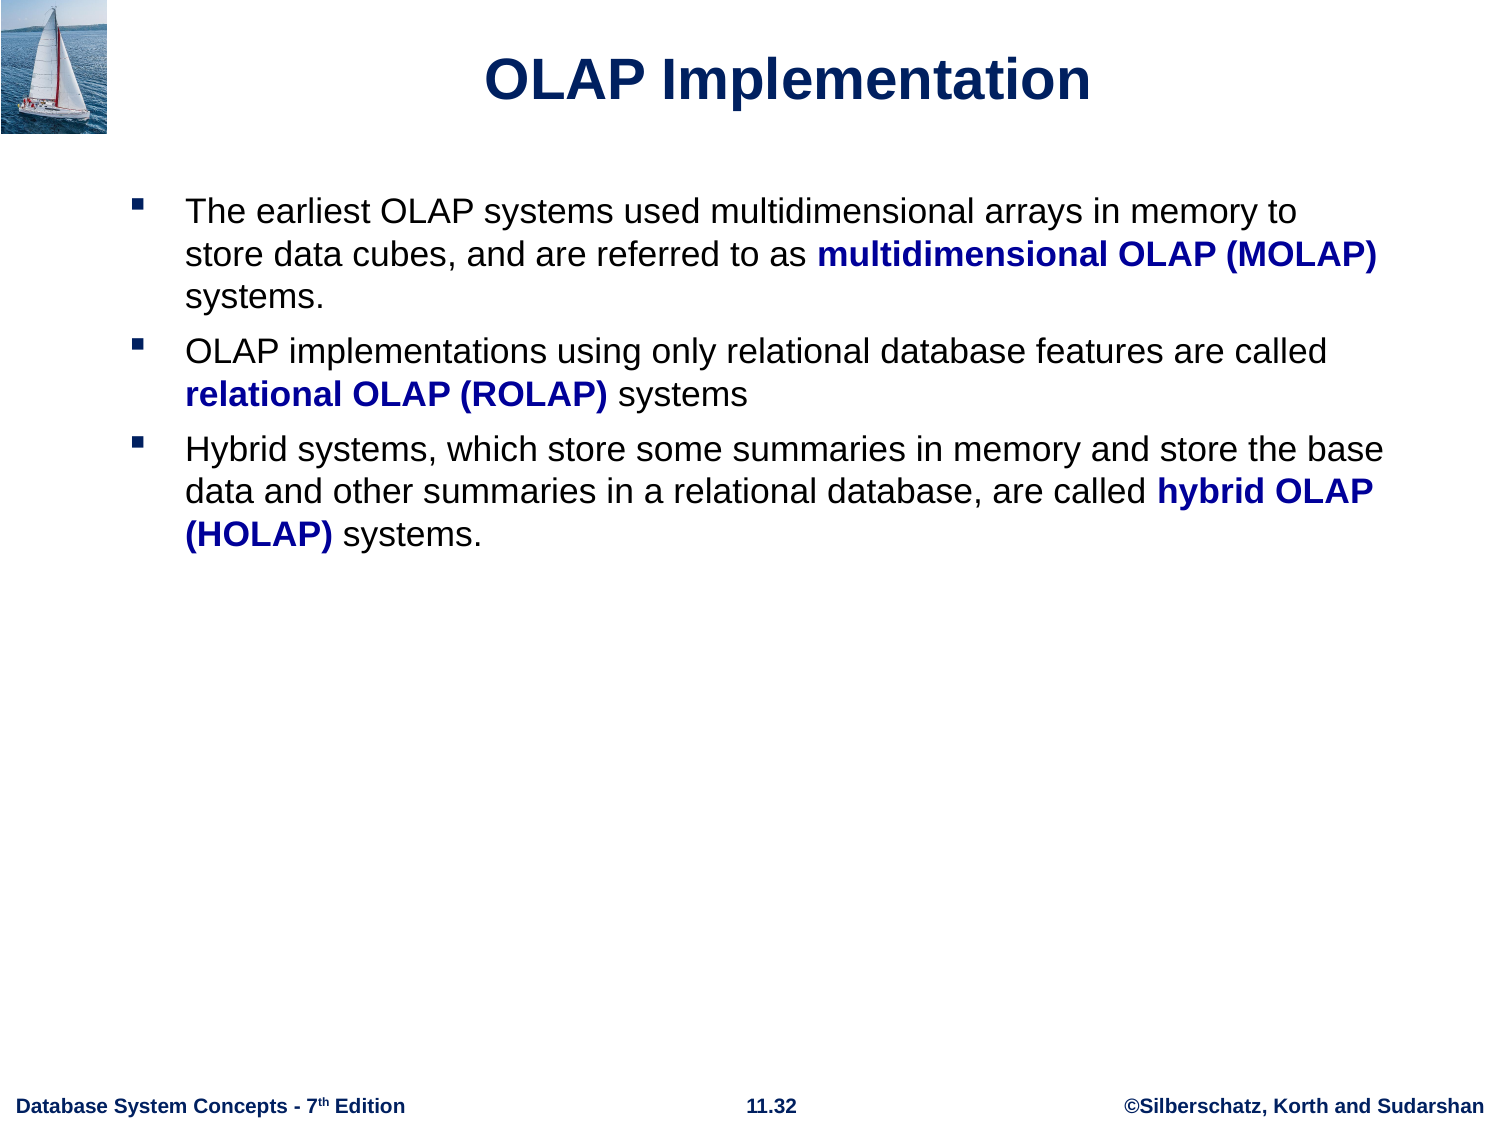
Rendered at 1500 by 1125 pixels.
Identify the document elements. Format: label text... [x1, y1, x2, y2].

title OLAP Implementation [125, 18, 1452, 120]
list The earliest OLAP systems used multidimensional arrays in memory to store data cubes, and are referred to as multidimensional OLAP (MOLAP) systems. OLAP implementations using only relational database features are called relational OLAP (ROLAP) systems Hybrid systems, which store some summaries in memory and store the base data and other summaries in a relational database, are called hybrid OLAP (HOLAP) systems. [113, 180, 1401, 1062]
picture [1, 0, 107, 134]
